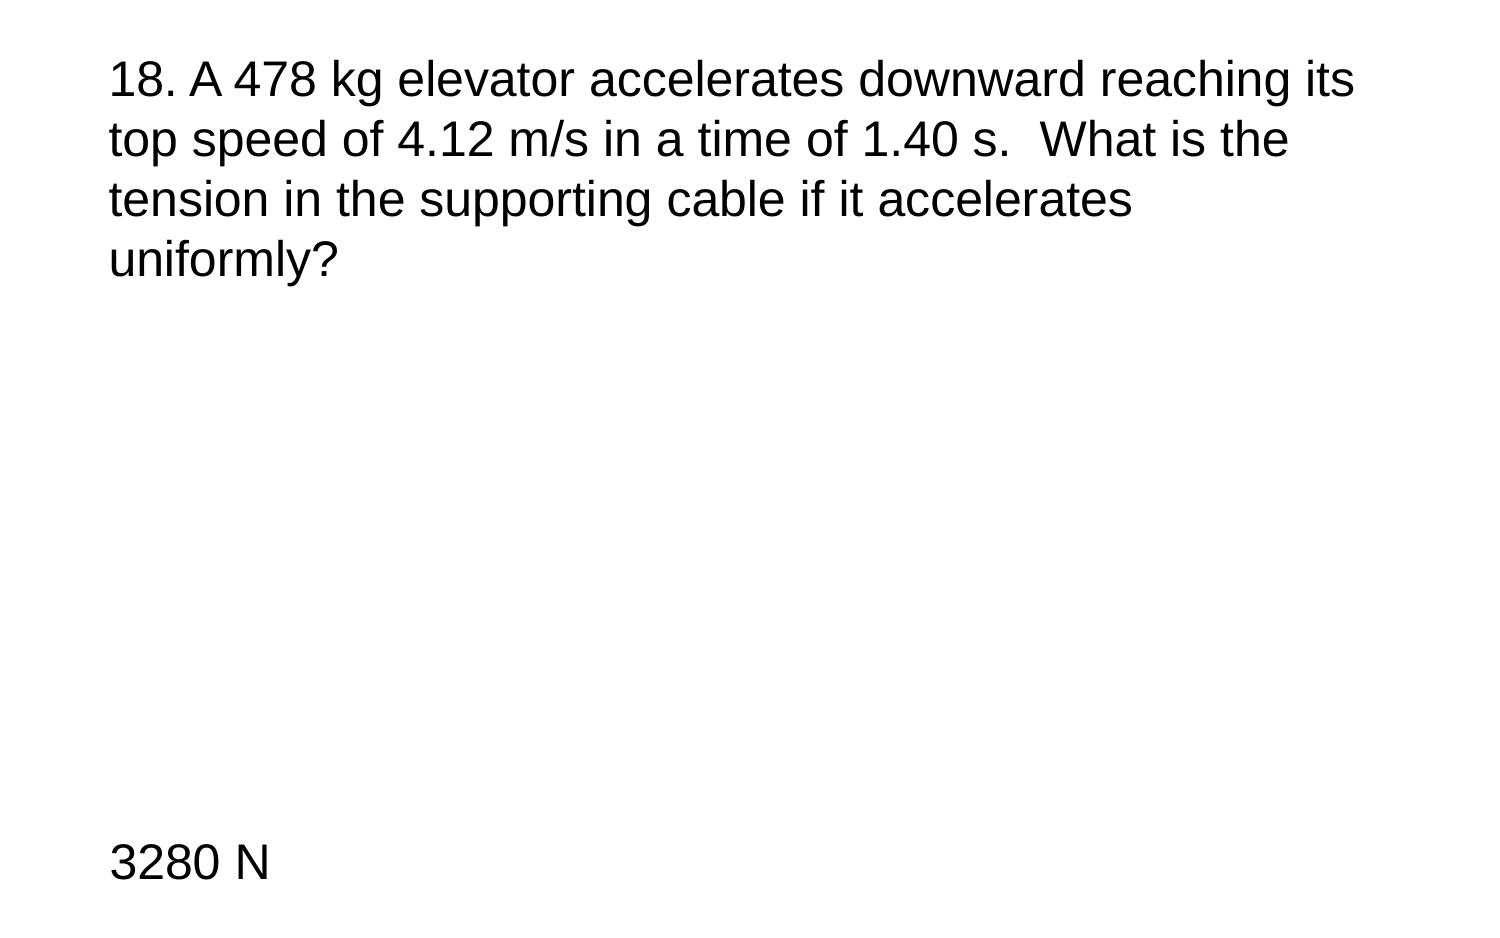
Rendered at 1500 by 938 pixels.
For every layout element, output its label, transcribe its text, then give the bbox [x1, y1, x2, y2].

text_box 3280 N [94, 822, 286, 938]
text_box 18. A 478 kg elevator accelerates downward reaching its top speed of 4.12 m/s in a time of 1.40 s. What is the tension in the supporting cable if it accelerates uniformly? [93, 39, 1391, 295]
